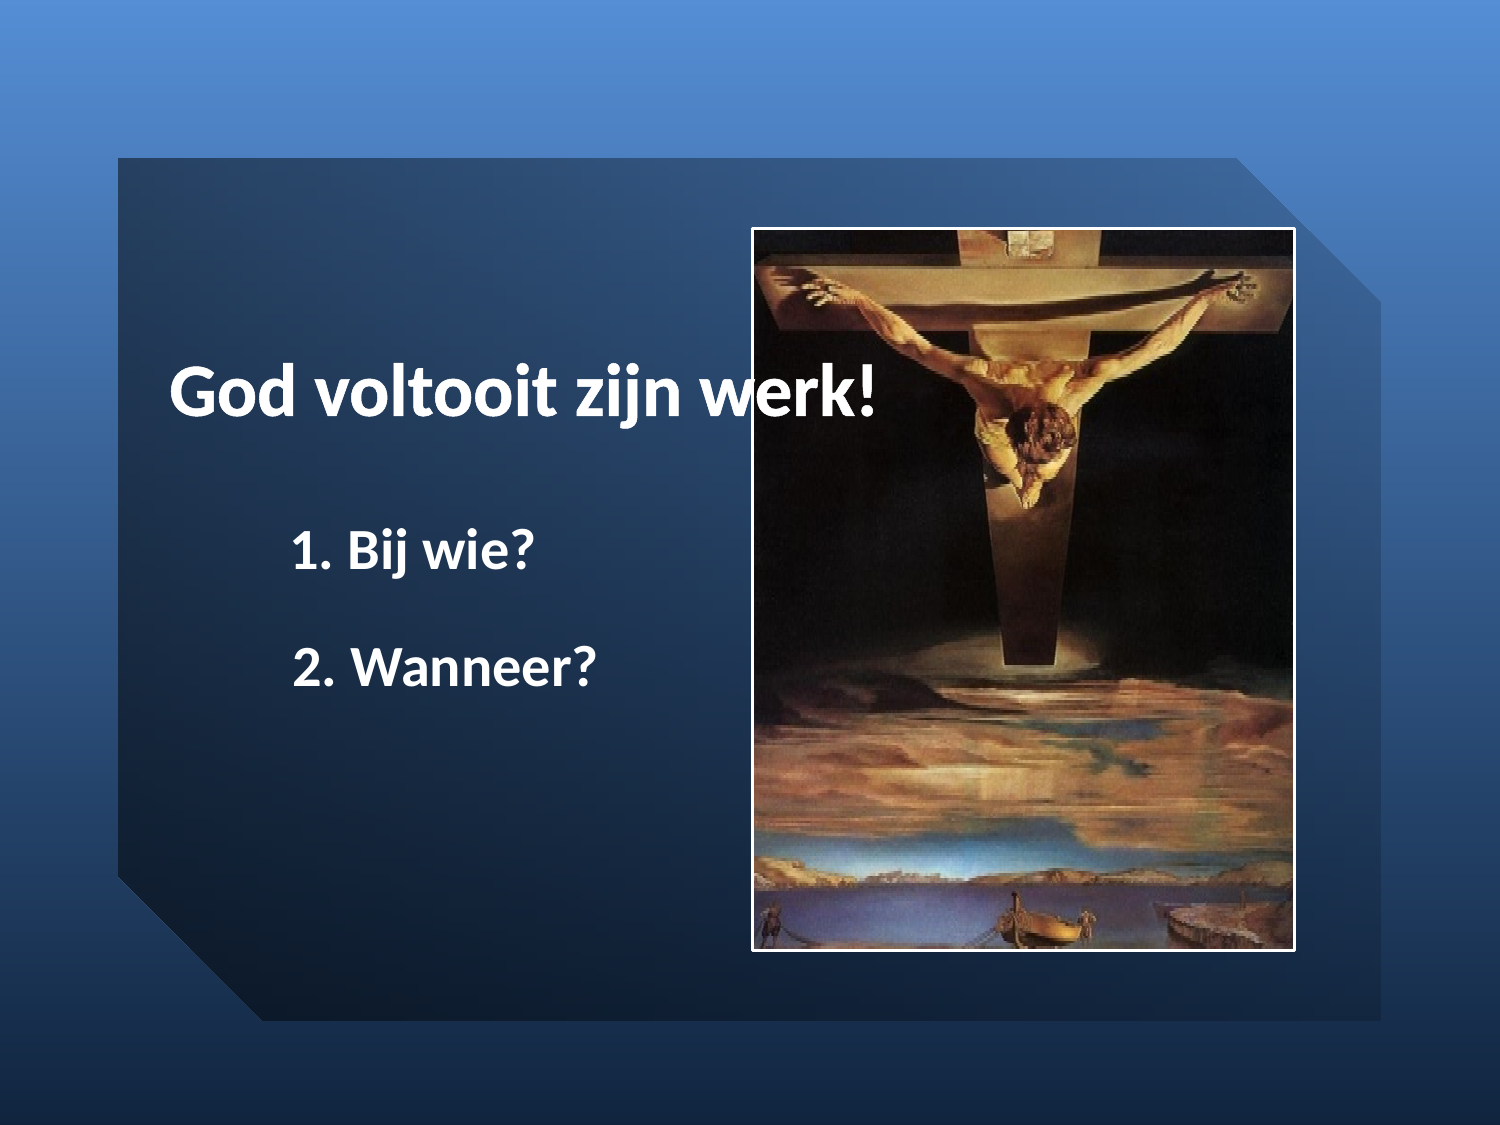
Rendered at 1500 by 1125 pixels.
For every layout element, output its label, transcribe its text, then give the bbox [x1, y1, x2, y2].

picture [753, 229, 1294, 949]
text_box God voltooit zijn werk! [154, 333, 748, 439]
text_box [116, 155, 1383, 1023]
text_box 2. Wanneer? [277, 620, 630, 706]
text_box 1. Bij wie? [274, 503, 627, 589]
